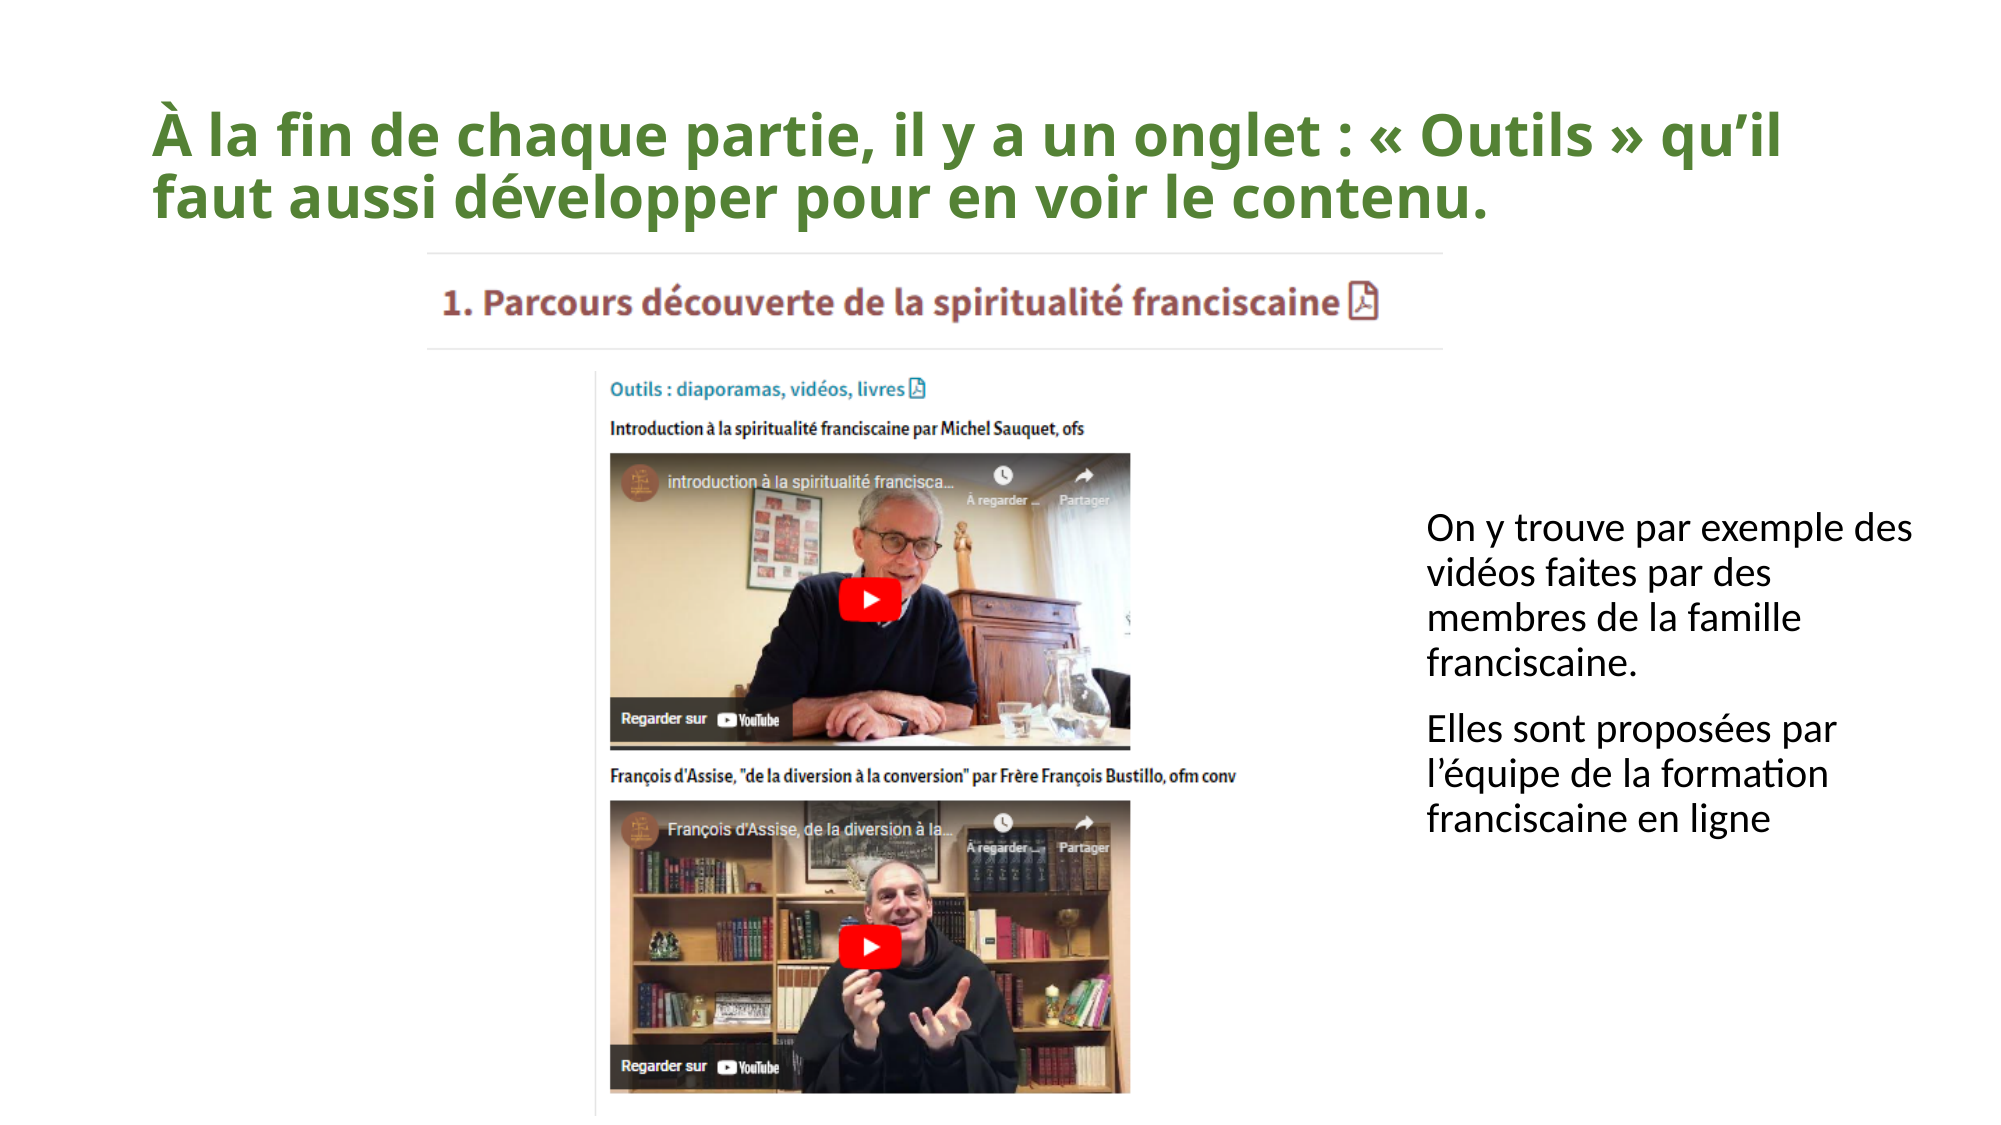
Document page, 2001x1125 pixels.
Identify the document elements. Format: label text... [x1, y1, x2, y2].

list On y trouve par exemple des vidéos faites par des membres de la famille franciscaine. Elles sont proposées par l’équipe de la formation franciscaine en ligne [1411, 497, 1932, 880]
picture [427, 245, 1443, 1116]
title À la fin de chaque partie, il y a un onglet : « Outils » qu’il faut aussi développer pour en voir le contenu. [137, 59, 1863, 278]
